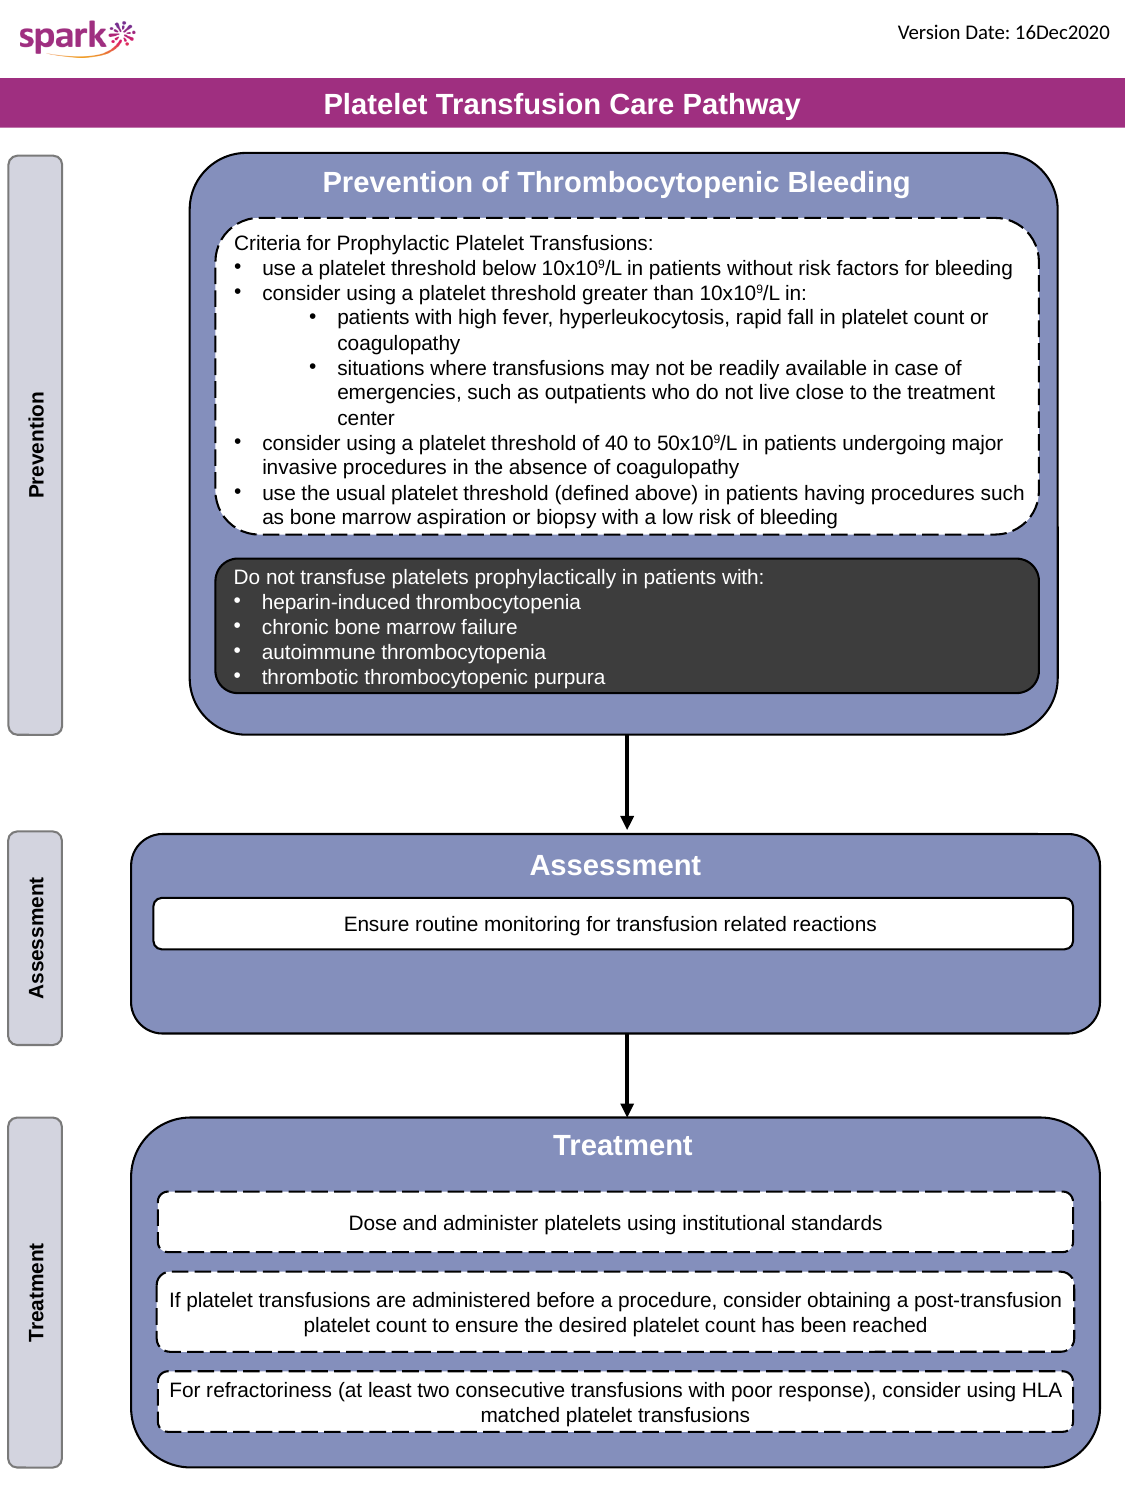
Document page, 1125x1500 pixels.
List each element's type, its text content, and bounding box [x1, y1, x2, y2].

text_box [129, 832, 1102, 1036]
text_box Prevention of Thrombocytopenic Bleeding [232, 156, 1002, 206]
text_box [189, 152, 1059, 736]
text_box Criteria for Prophylactic Platelet Transfusions: use a platelet threshold below 10x109/L in patients without risk factors for bleeding consider using a platelet threshold greater than 10x109/L in: patients with high fever, hyperleukocytosis, rapid fall in platelet count or coagulopathy situations where transfusions may not be readily available in case of emergencies, such as outpatients who do not live close to the treatment center consider using a platelet threshold of 40 to 50x109/L in patients undergoing major invasive procedures in the absence of coagulopathy use the usual platelet threshold (defined above) in patients having procedures such as bone marrow aspiration or biopsy with a low risk of bleeding [214, 216, 1040, 536]
text_box Treatment [7, 1116, 63, 1469]
text_box Ensure routine monitoring for transfusion related reactions [152, 896, 1075, 951]
text_box Platelet Transfusion Care Pathway [0, 78, 1125, 128]
text_box Assessment [7, 830, 63, 1047]
text_box [130, 1116, 1102, 1469]
text_box Version Date: 16Dec2020 [717, 11, 1125, 52]
text_box Assessment [169, 838, 1062, 889]
text_box Treatment [345, 1118, 909, 1169]
text_box If platelet transfusions are administered before a procedure, consider obtaining a post-transfusion platelet count to ensure the desired platelet count has been reached [155, 1270, 1076, 1353]
text_box Dose and administer platelets using institutional standards [156, 1190, 1075, 1254]
text_box Do not transfuse platelets prophylactically in patients with: heparin-induced thrombocytopenia chronic bone marrow failure autoimmune thrombocytopenia thrombotic thrombocytopenic purpura [214, 557, 1040, 695]
text_box Prevention [7, 154, 64, 736]
picture [9, 18, 137, 66]
text_box For refractoriness (at least two consecutive transfusions with poor response), consider using HLA matched platelet transfusions [156, 1370, 1075, 1433]
